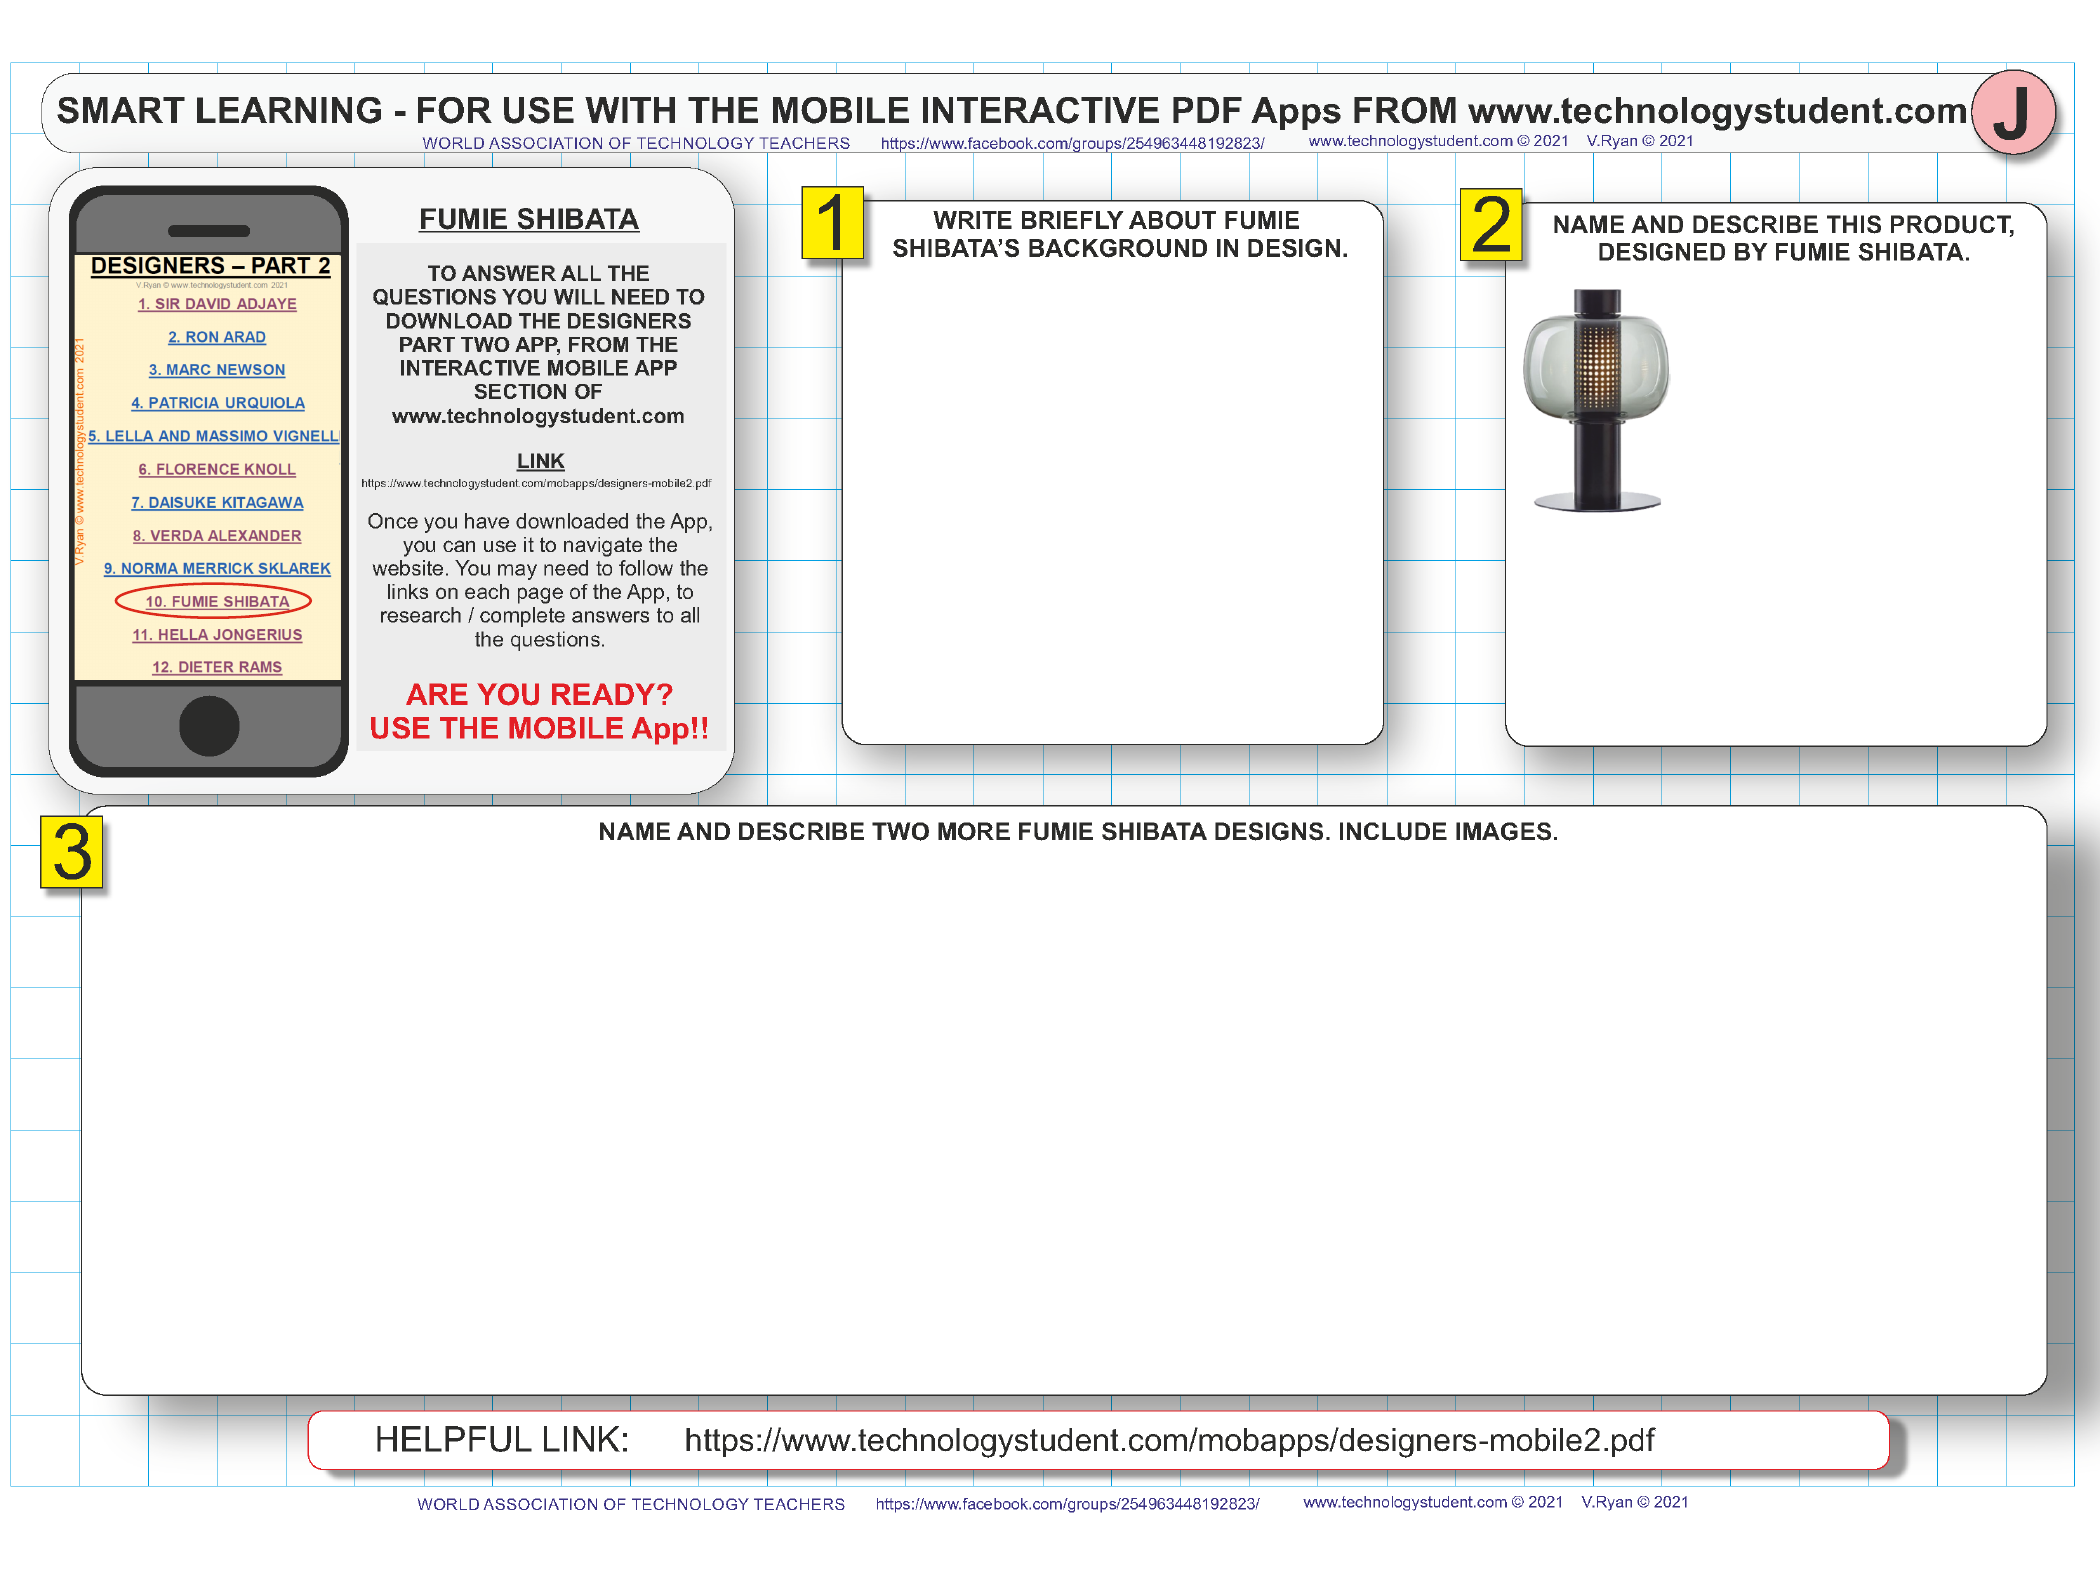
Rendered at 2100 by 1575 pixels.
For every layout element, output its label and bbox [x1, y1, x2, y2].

text_box [0, 44, 2100, 1530]
